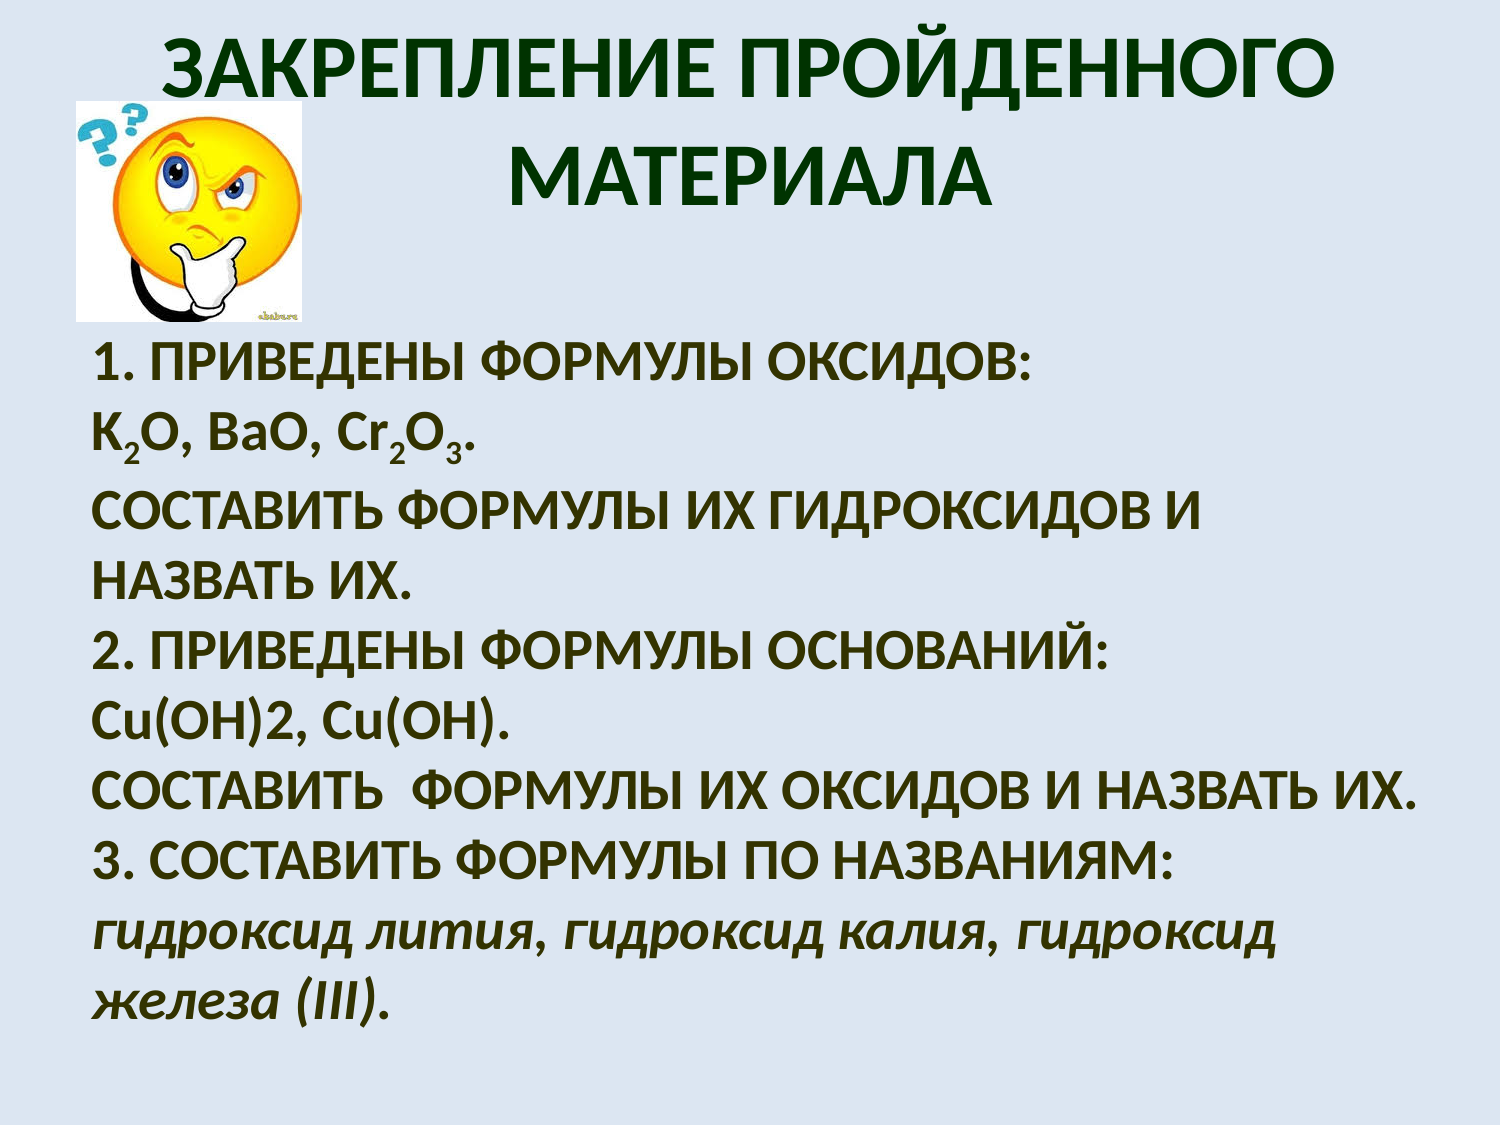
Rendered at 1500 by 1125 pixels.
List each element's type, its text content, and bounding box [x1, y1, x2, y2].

title ЗАКРЕПЛЕНИЕ ПРОЙДЕННОГО МАТЕРИАЛА [75, 0, 1425, 232]
picture [76, 101, 302, 322]
text_box 1. ПРИВЕДЕНЫ ФОРМУЛЫ ОКСИДОВ: K2O, BaO, Cr2O3. СОСТАВИТЬ ФОРМУЛЫ ИХ ГИДРОКСИДОВ И НАЗВАТЬ ИХ. 2. ПРИВЕДЕНЫ ФОРМУЛЫ ОСНОВАНИЙ: Cu(OH)2, Cu(OH). CОСТАВИТЬ ФОРМУЛЫ ИХ ОКСИДОВ И НАЗВАТЬ ИХ. 3. СОСТАВИТЬ ФОРМУЛЫ ПО НАЗВАНИЯМ: гидроксид лития, гидроксид калия, гидроксид железа (III). [76, 314, 1447, 1039]
